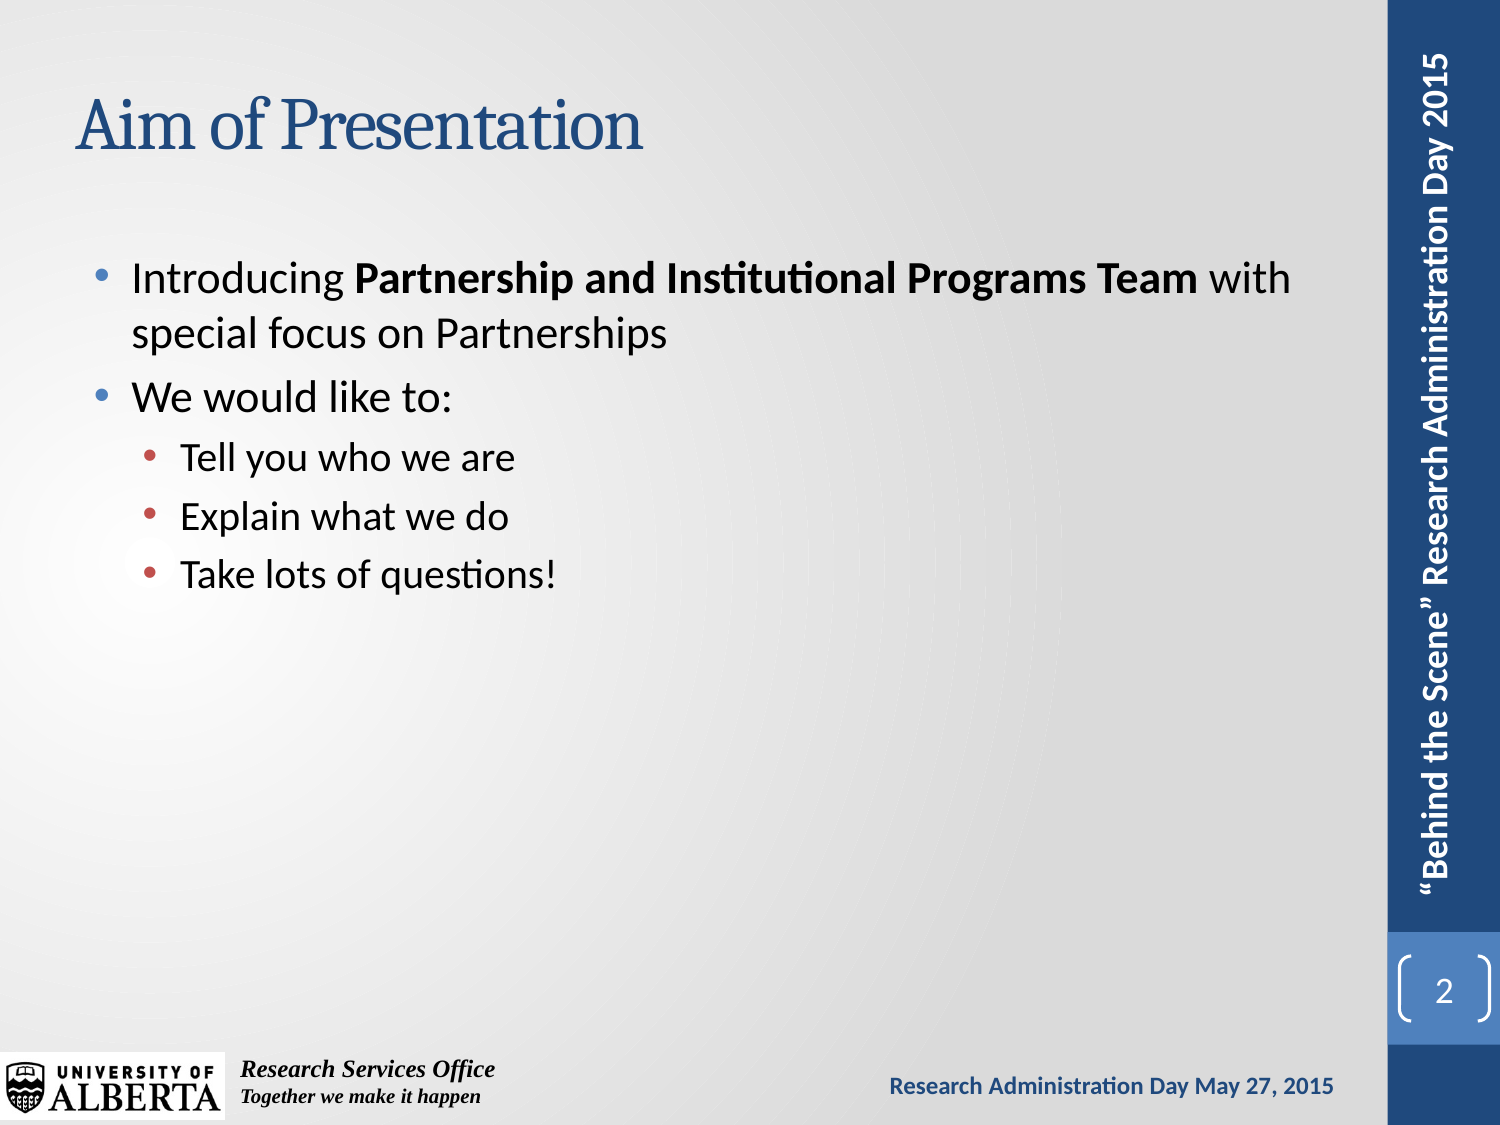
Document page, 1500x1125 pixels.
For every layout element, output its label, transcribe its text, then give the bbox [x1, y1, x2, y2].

title Aim of Presentation [60, 37, 1350, 203]
slide_number 2 [1397, 954, 1492, 1023]
picture [0, 1052, 225, 1120]
list Introducing Partnership and Institutional Programs Team with special focus on Partnerships We would like to: Tell you who we are Explain what we do Take lots of questions! [60, 239, 1350, 1015]
